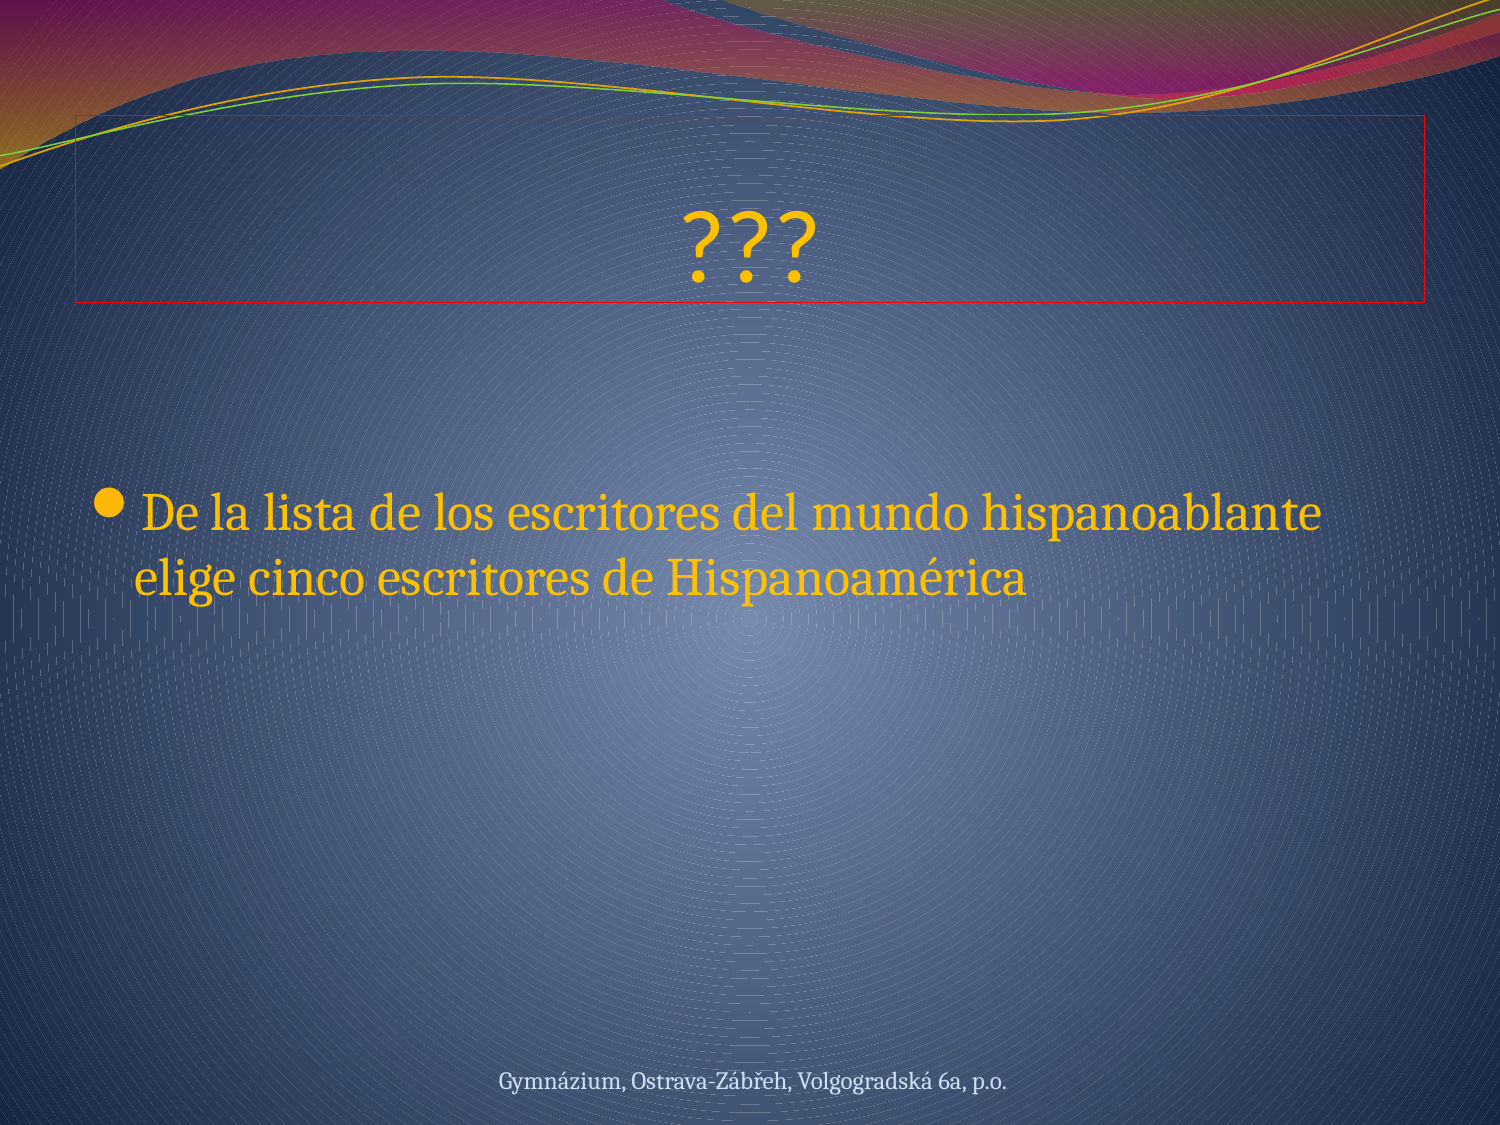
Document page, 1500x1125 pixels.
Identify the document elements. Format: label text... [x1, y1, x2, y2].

title ??? [75, 115, 1425, 303]
footer Gymnázium, Ostrava-Zábřeh, Volgogradská 6a, p.o. [478, 1035, 1029, 1095]
list De la lista de los escritores del mundo hispanoablante elige cinco escritores de Hispanoamérica [75, 317, 1425, 1038]
